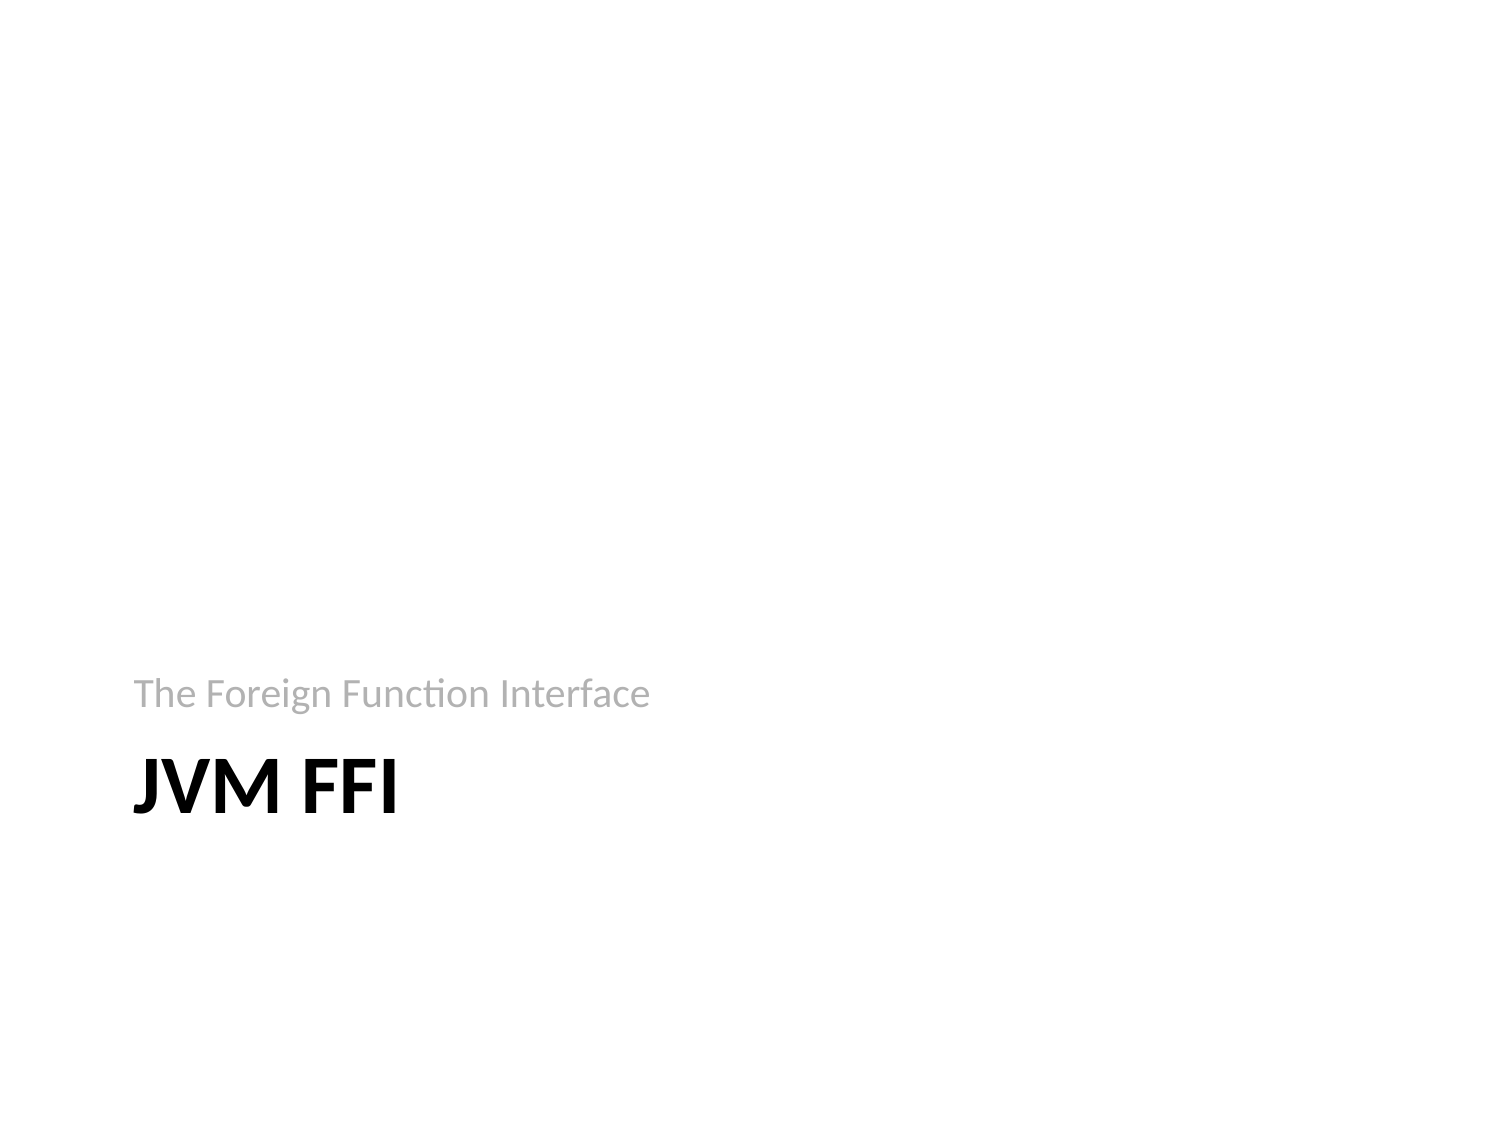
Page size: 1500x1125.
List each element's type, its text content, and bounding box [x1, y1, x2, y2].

list The Foreign Function Interface [118, 476, 1394, 723]
title JVM FFI [118, 723, 1394, 947]
